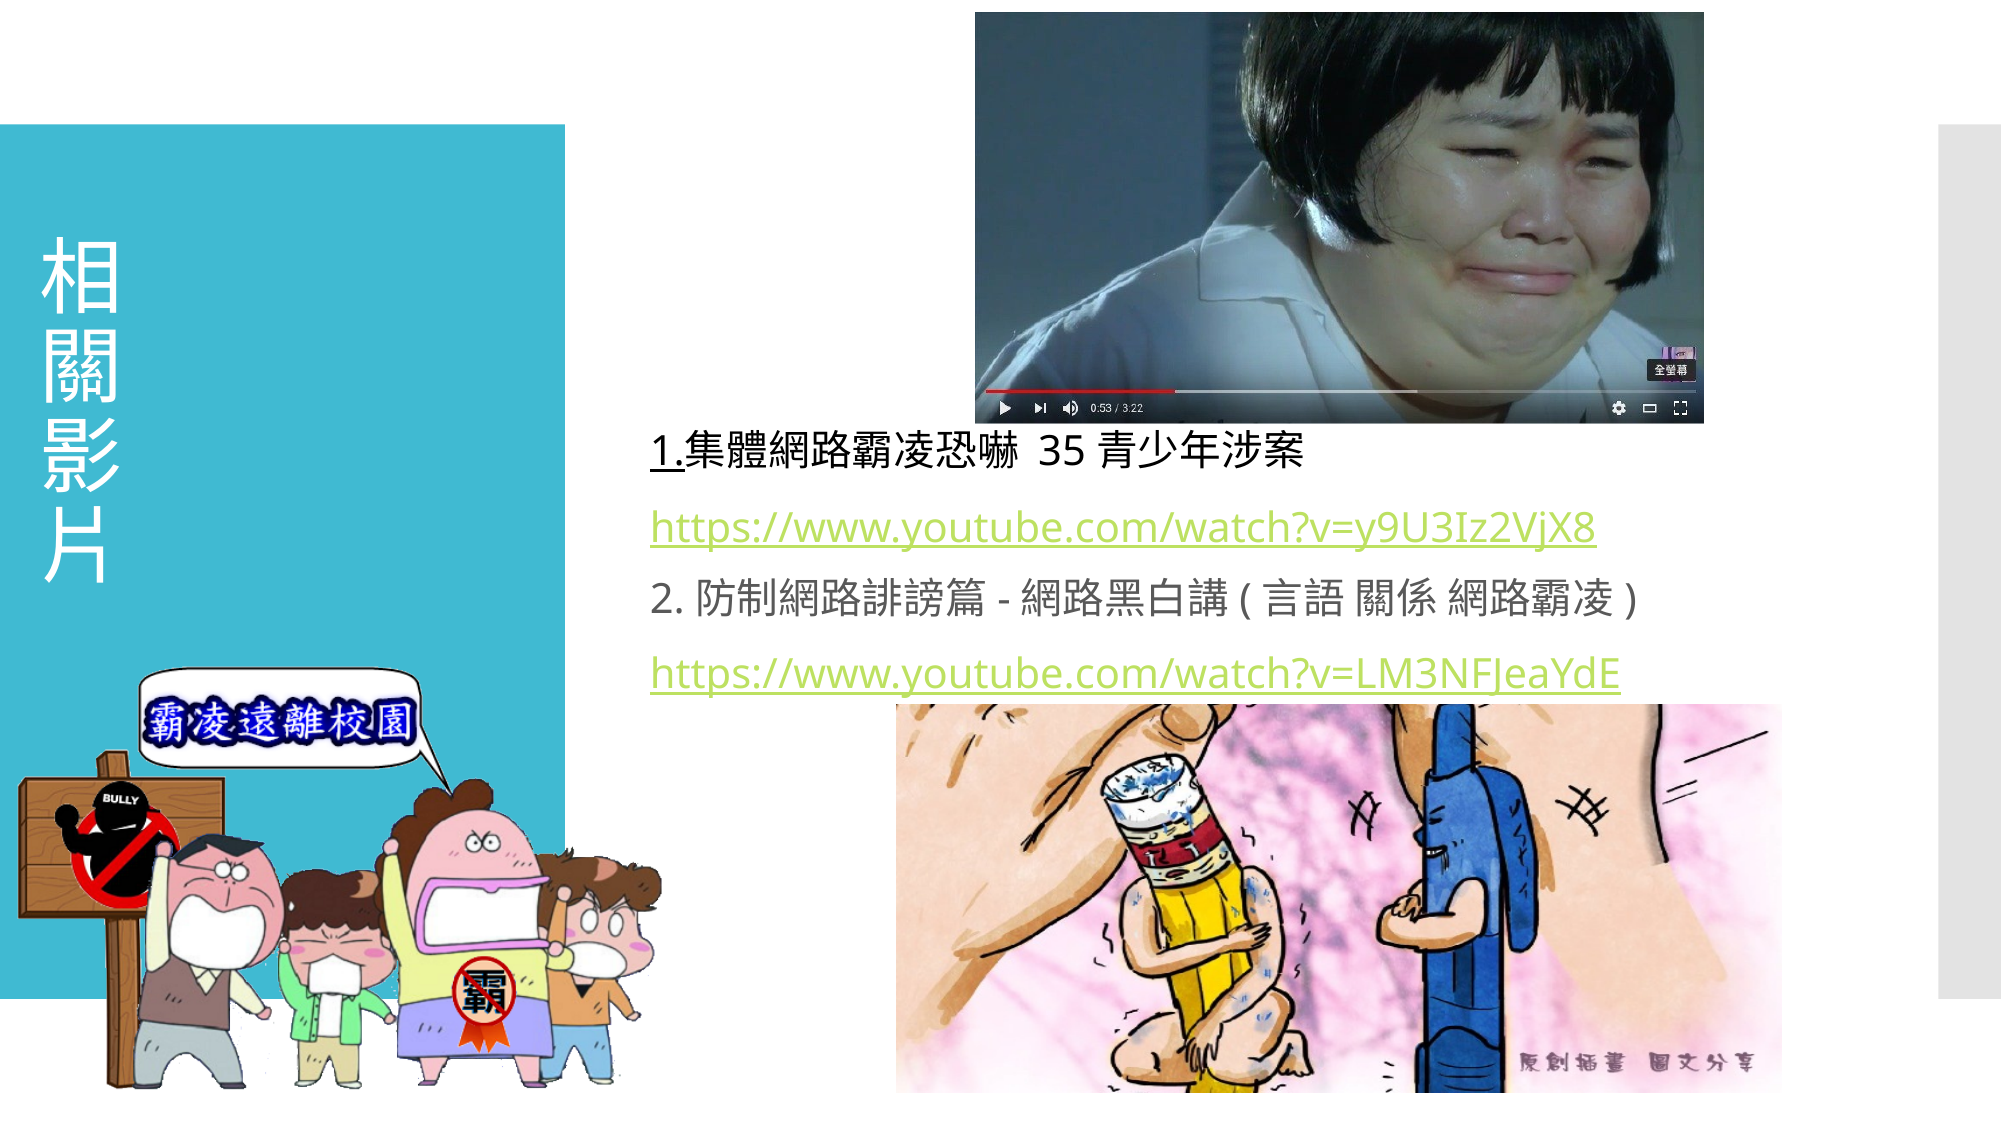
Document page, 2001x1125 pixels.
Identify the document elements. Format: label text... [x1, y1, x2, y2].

picture [12, 662, 663, 1093]
picture [974, 12, 1704, 424]
title 相 關 影 片 [24, 87, 509, 662]
picture [896, 703, 1782, 1093]
list 1.集體網路霸凌恐嚇 35青少年涉案 https://www.youtube.com/watch?v=y9U3Iz2VjX8 2.防制網路誹謗篇-網路黑白講(言語 關係 網路霸凌) https://www.youtube.com/watch?v=LM3NFJeaYdE [634, 141, 1835, 982]
